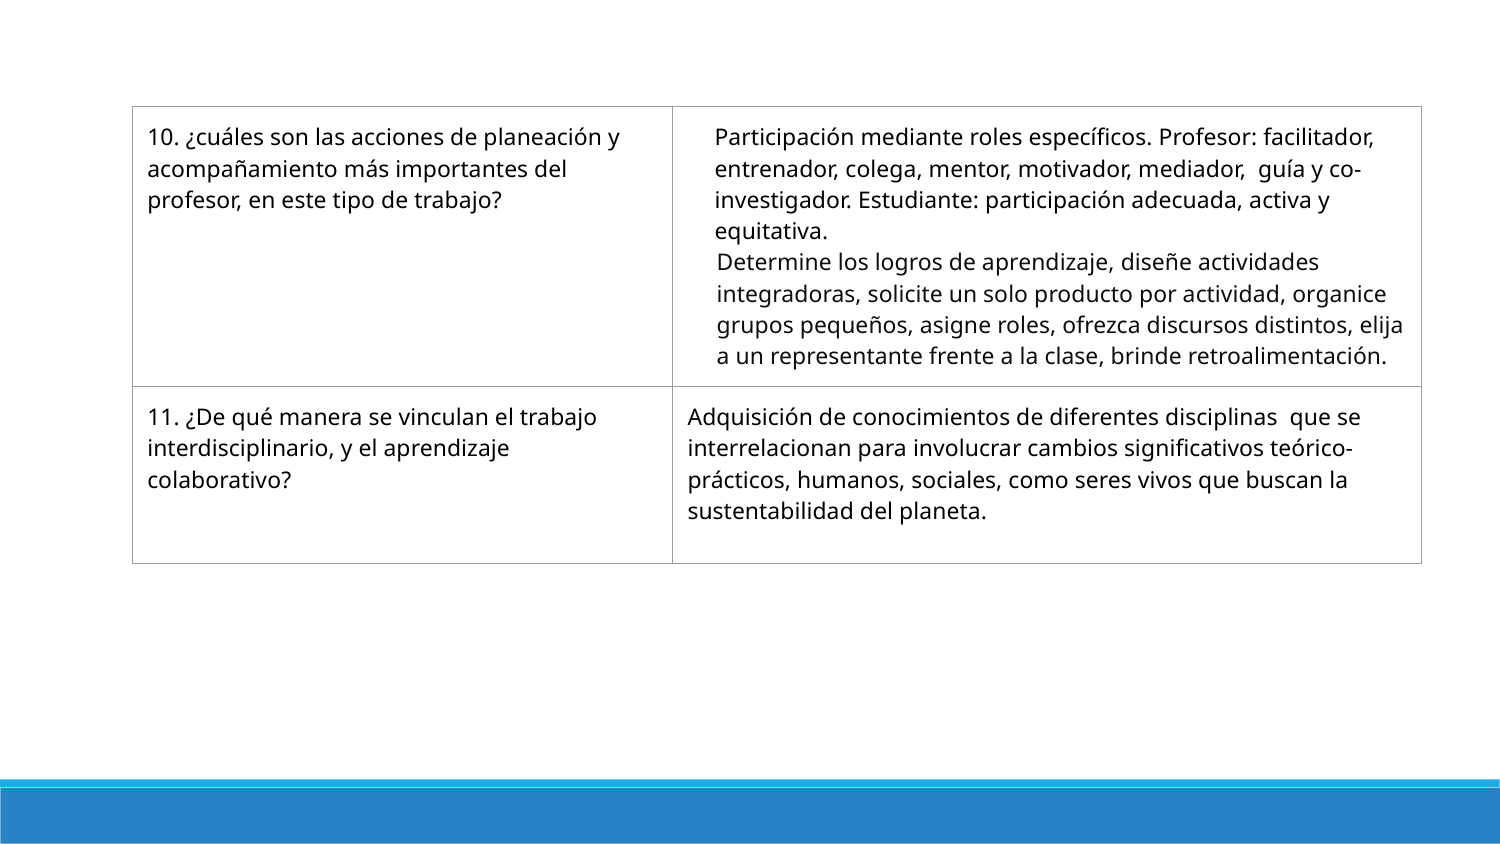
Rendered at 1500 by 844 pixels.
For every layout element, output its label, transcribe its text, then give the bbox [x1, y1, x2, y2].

table_header 10. ¿cuáles son las acciones de planeación y acompañamiento más importantes del profesor, en este tipo de trabajo? [133, 107, 672, 386]
table_cell 11. ¿De qué manera se vinculan el trabajo interdisciplinario, y el aprendizaje colaborativo? [133, 387, 672, 563]
table_cell Adquisición de conocimientos de diferentes disciplinas que se interrelacionan para involucrar cambios significativos teórico-prácticos, humanos, sociales, como seres vivos que buscan la sustentabilidad del planeta. [673, 387, 1421, 563]
table_header Participación mediante roles específicos. Profesor: facilitador, entrenador, colega, mentor, motivador, mediador, guía y co-investigador. Estudiante: participación adecuada, activa y equitativa. Determine los logros de aprendizaje, diseñe actividades integradoras, solicite un solo producto por actividad, organice grupos pequeños, asigne roles, ofrezca discursos distintos, elija a un representante frente a la clase, brinde retroalimentación. [673, 107, 1421, 386]
